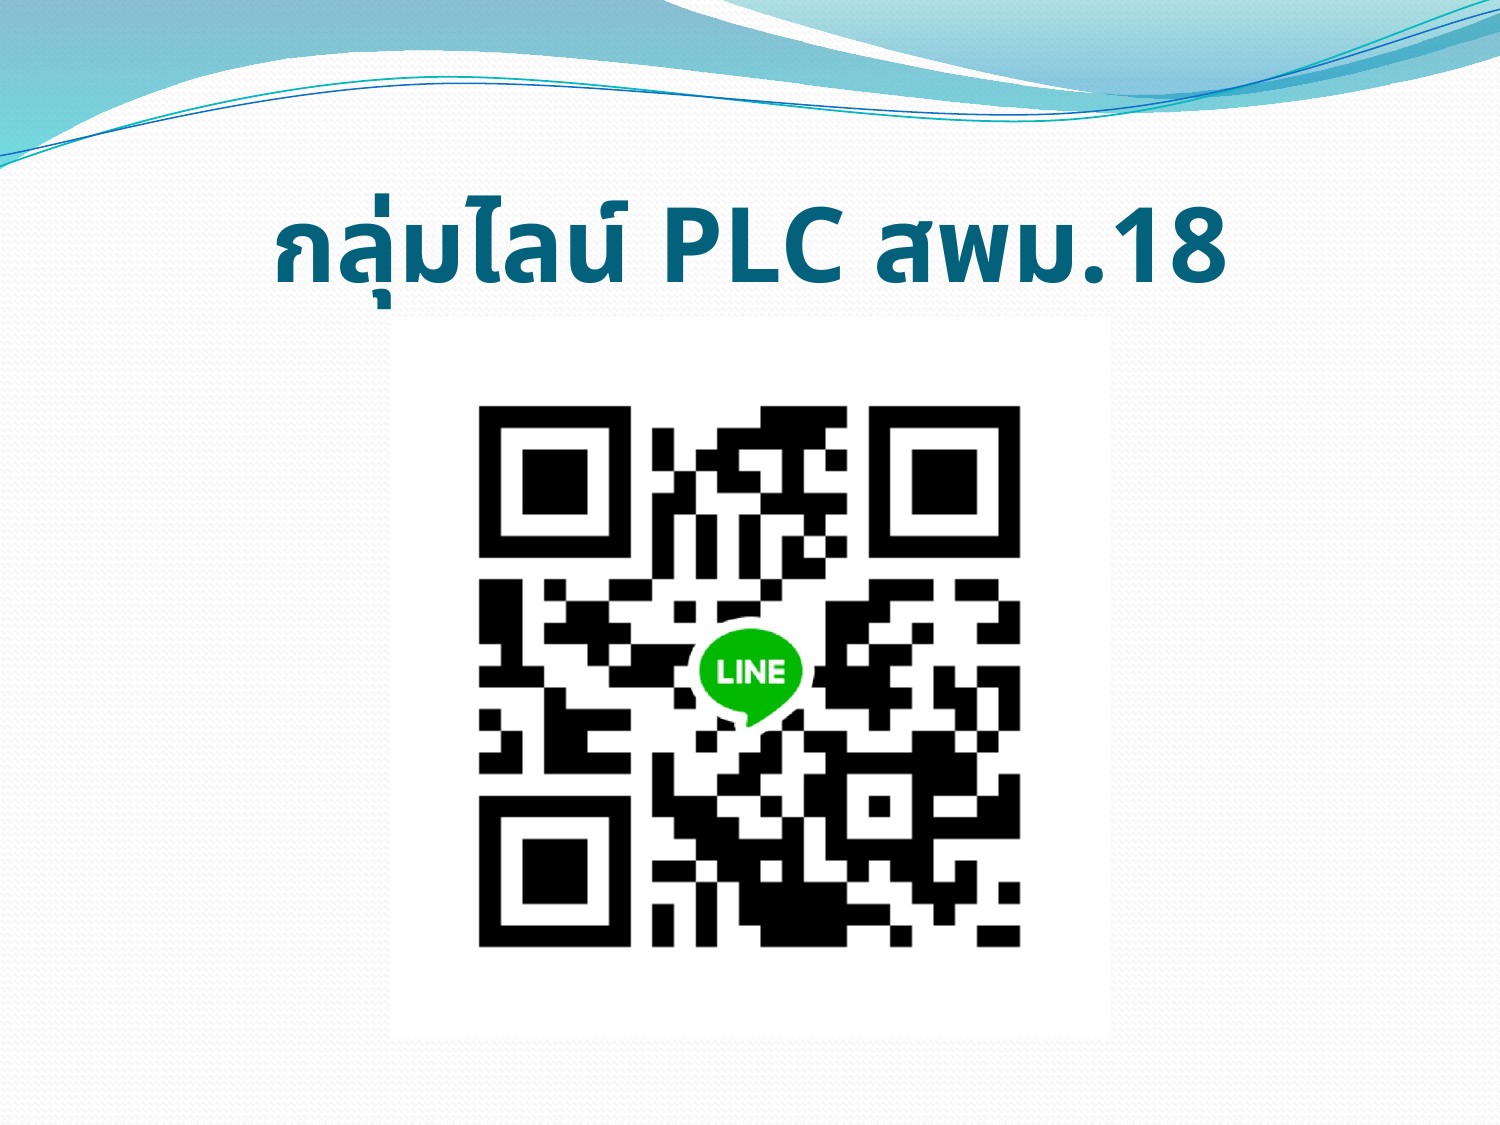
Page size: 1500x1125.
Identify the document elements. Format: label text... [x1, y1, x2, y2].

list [389, 317, 1111, 1038]
title กลุ่มไลน์ PLC สพม.18 [75, 115, 1425, 303]
